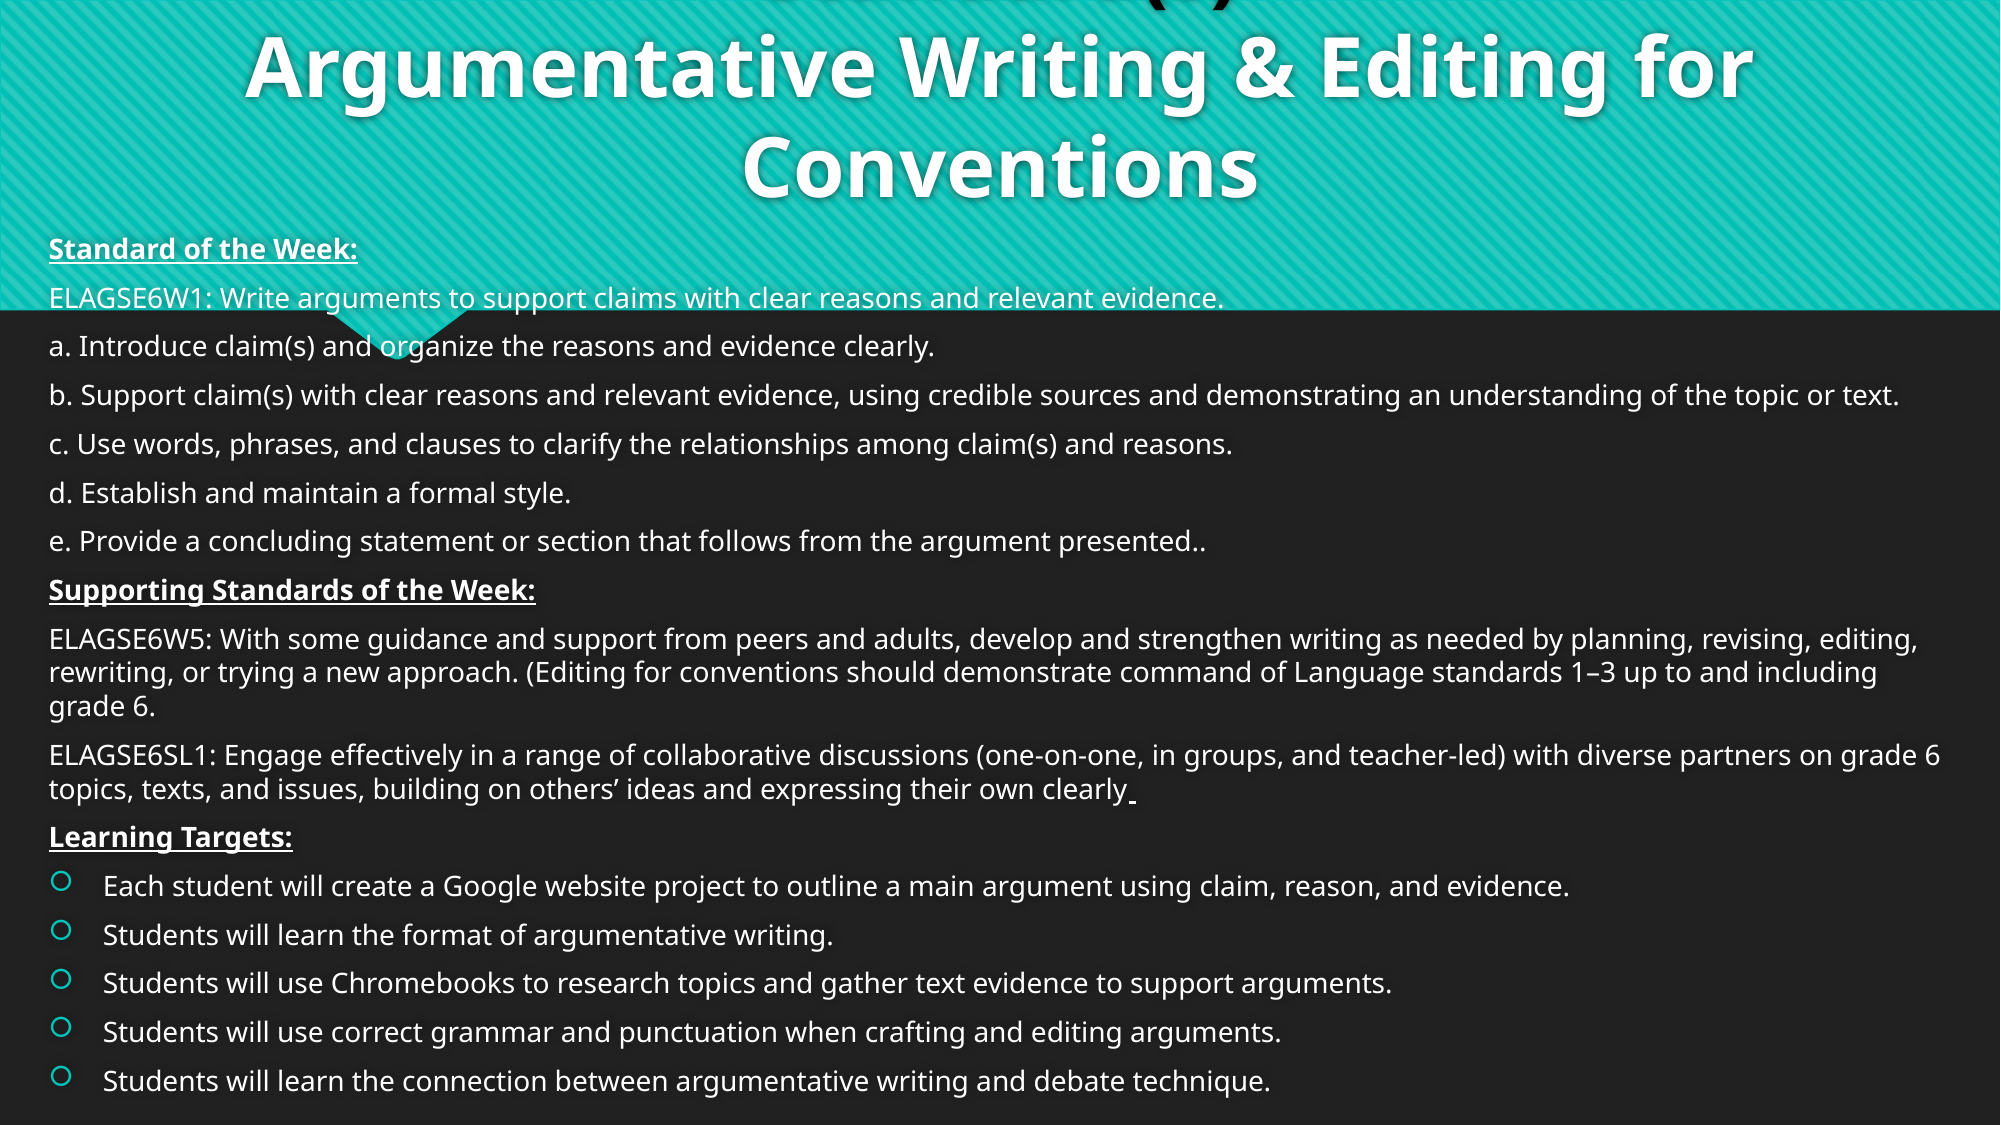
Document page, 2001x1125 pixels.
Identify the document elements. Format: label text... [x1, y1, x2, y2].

title Standard(s) Argumentative Writing & Editing for Conventions [17, 104, 1984, 322]
list Standard of the Week: ELAGSE6W1: Write arguments to support claims with clear reasons and relevant evidence. a. Introduce claim(s) and organize the reasons and evidence clearly. b. Support claim(s) with clear reasons and relevant evidence, using credible sources and demonstrating an understanding of the topic or text. c. Use words, phrases, and clauses to clarify the relationships among claim(s) and reasons. d. Establish and maintain a formal style. e. Provide a concluding statement or section that follows from the argument presented.. Supporting Standards of the Week: ELAGSE6W5: With some guidance and support from peers and adults, develop and strengthen writing as needed by planning, revising, editing, rewriting, or trying a new approach. (Editing for conventions should demonstrate command of Language standards 1–3 up to and including grade 6. ELAGSE6SL1: Engage effectively in a range of collaborative discussions (one-on-one, in groups, and teacher-led) with diverse partners on grade 6 topics, texts, and issues, building on others’ ideas and expressing their own clearly Learning Targets: Each student will create a Google website project to outline a main argument using claim, reason, and evidence. Students will learn the format of argumentative writing. Students will use Chromebooks to research topics and gather text evidence to support arguments. Students will use correct grammar and punctuation when crafting and editing arguments. Students will learn the connection between argumentative writing and debate technique. [33, 331, 1959, 1112]
